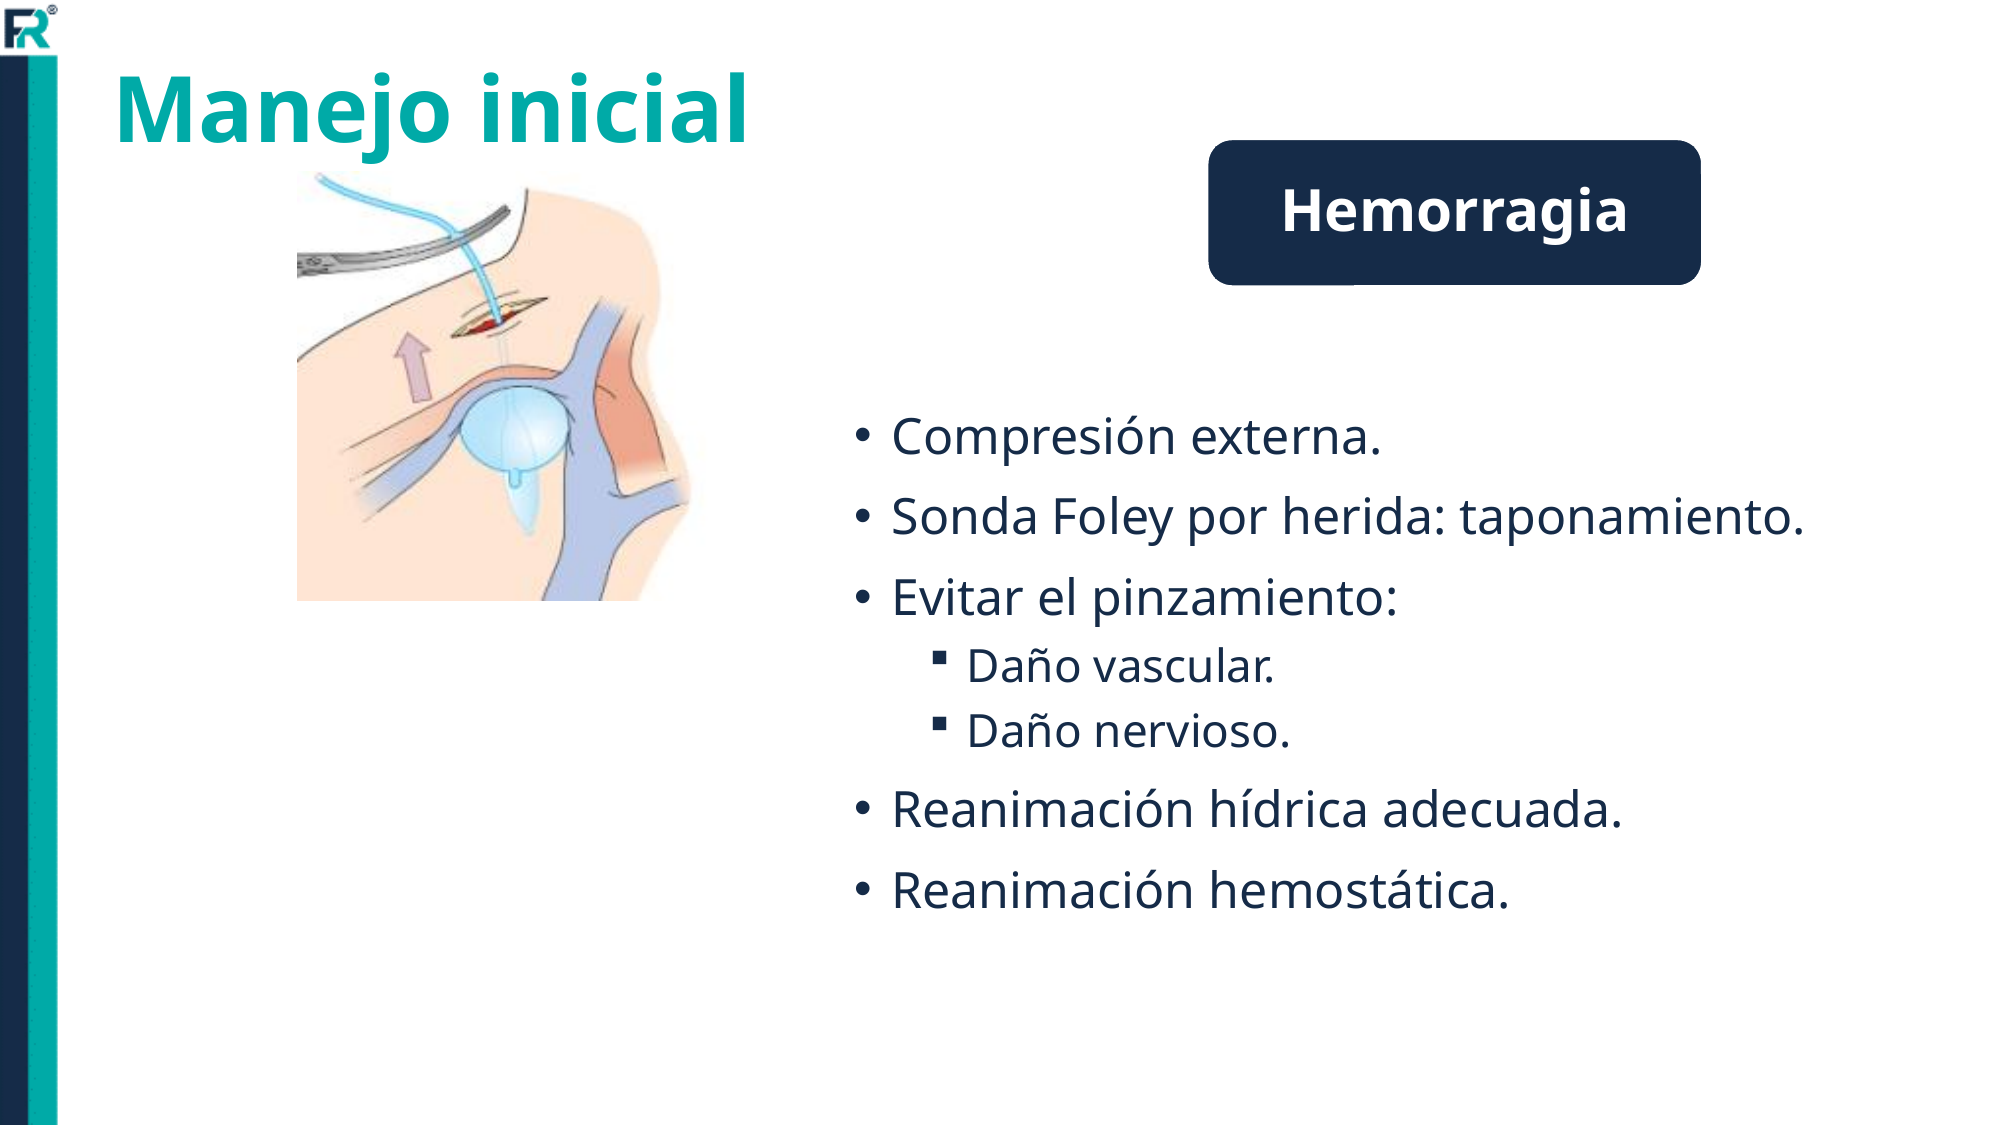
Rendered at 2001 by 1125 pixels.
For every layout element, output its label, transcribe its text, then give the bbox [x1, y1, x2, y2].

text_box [1207, 139, 1703, 287]
picture [0, 0, 2001, 1125]
list Compresión externa. Sonda Foley por herida: taponamiento. Evitar el pinzamiento: Daño vascular. Daño nervioso. Reanimación hídrica adecuada. Reanimación hemostática. [839, 315, 2000, 1034]
title Manejo inicial [97, 4, 1823, 222]
